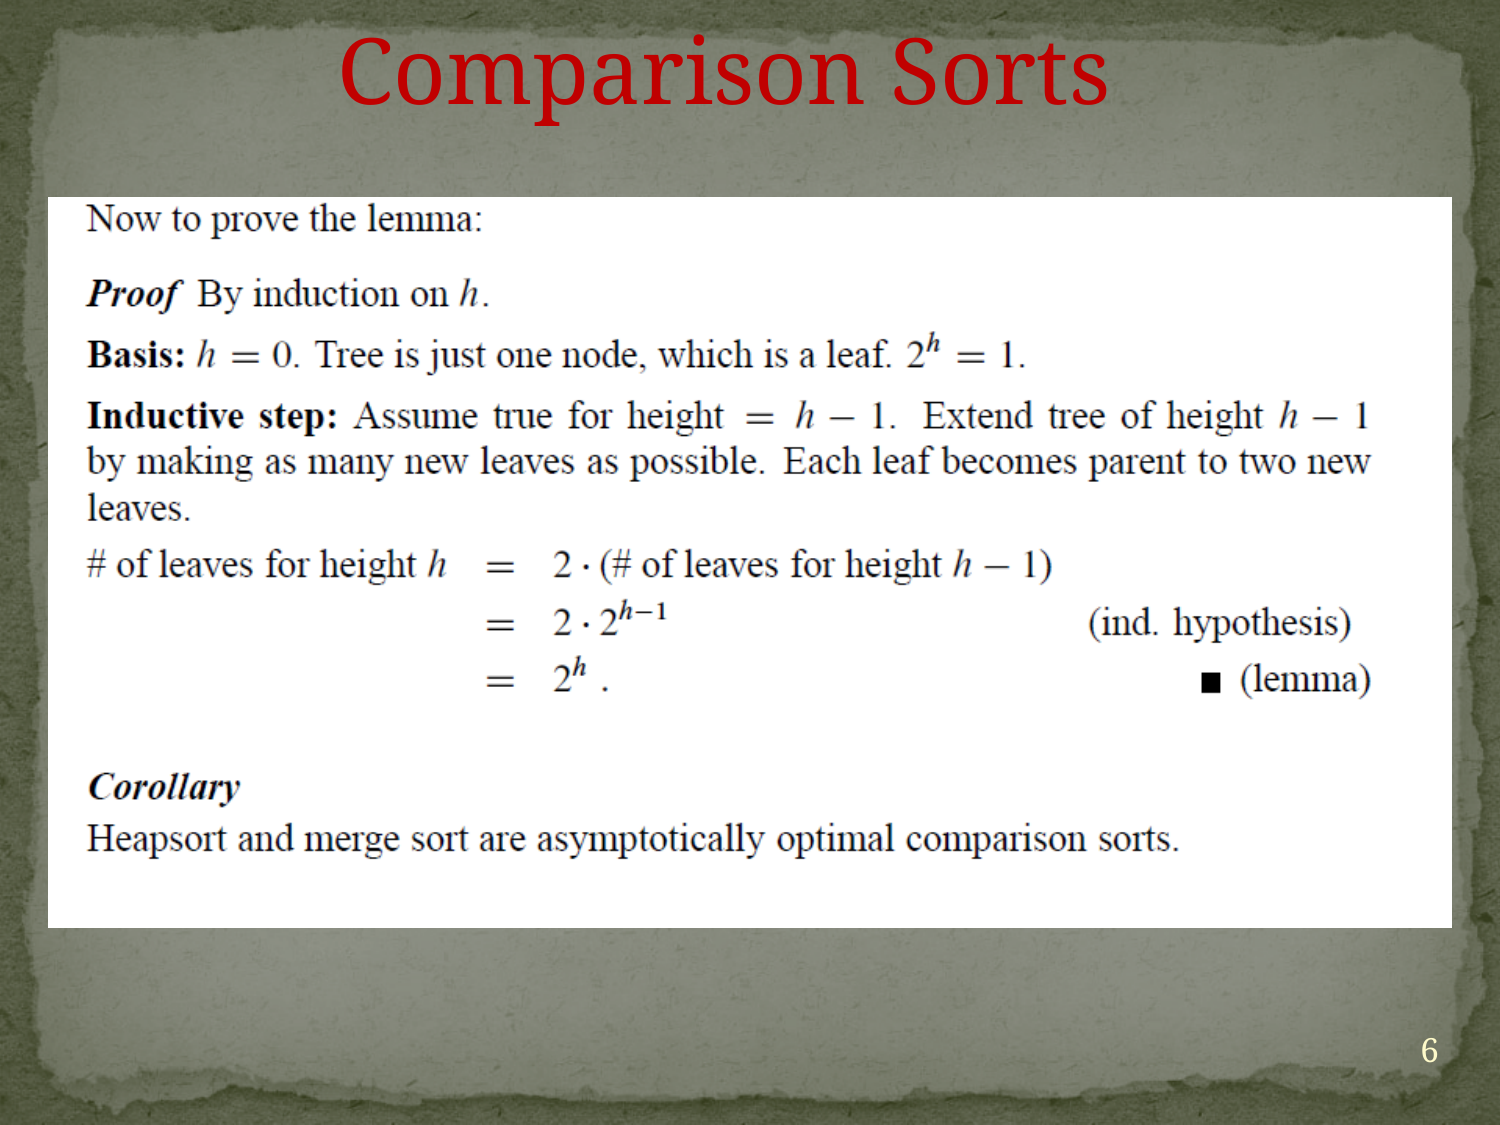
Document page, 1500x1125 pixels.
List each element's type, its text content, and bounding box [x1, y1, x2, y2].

text_box Comparison Sorts [74, 5, 1350, 131]
picture [48, 197, 1452, 928]
slide_number 6 [1379, 1014, 1480, 1089]
